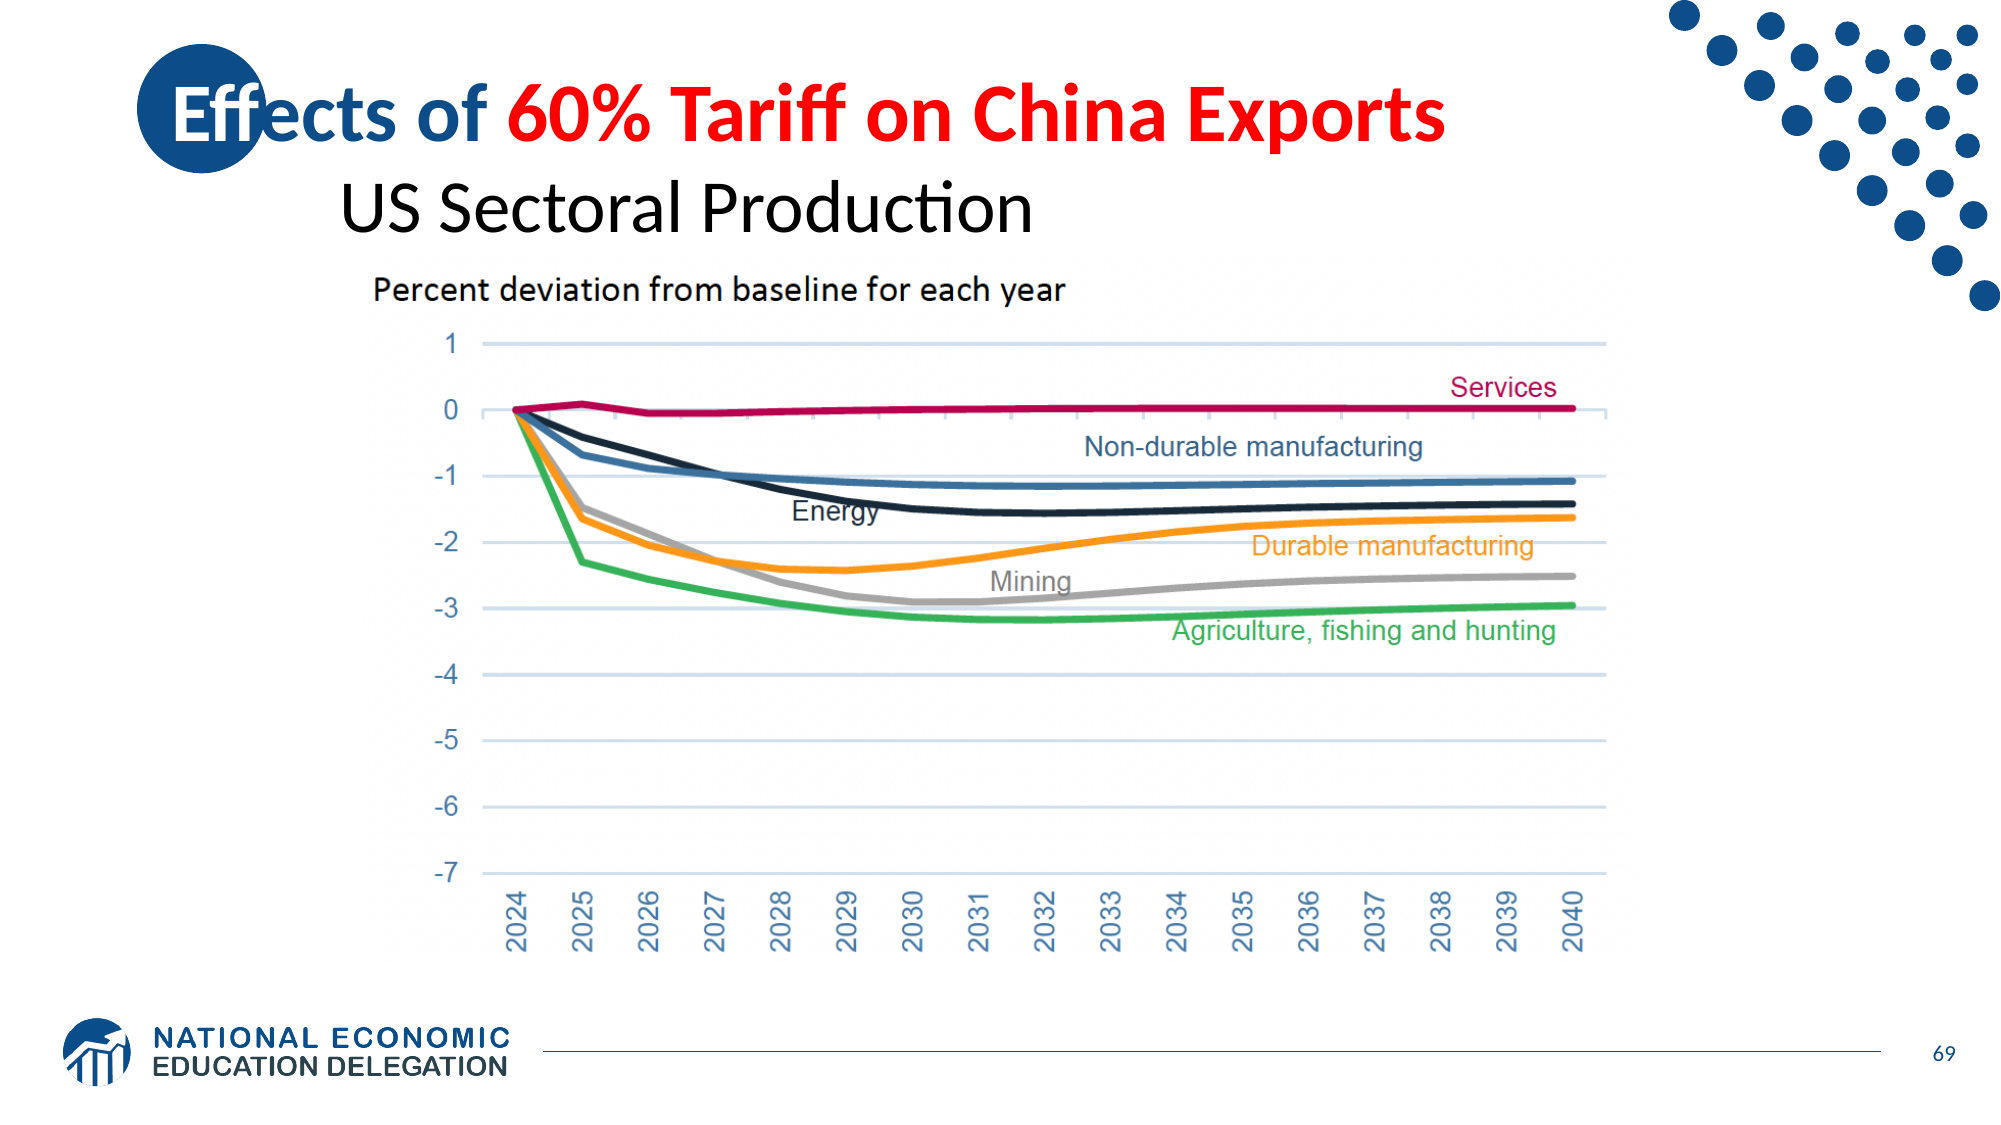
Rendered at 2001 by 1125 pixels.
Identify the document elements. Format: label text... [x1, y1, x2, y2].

text_box US Sectoral Production [324, 149, 1075, 255]
slide_number 69 [1521, 1022, 1972, 1082]
picture [362, 255, 1638, 966]
title Effects of 60% Tariff on China Exports [137, 22, 1721, 208]
picture [55, 1013, 520, 1091]
